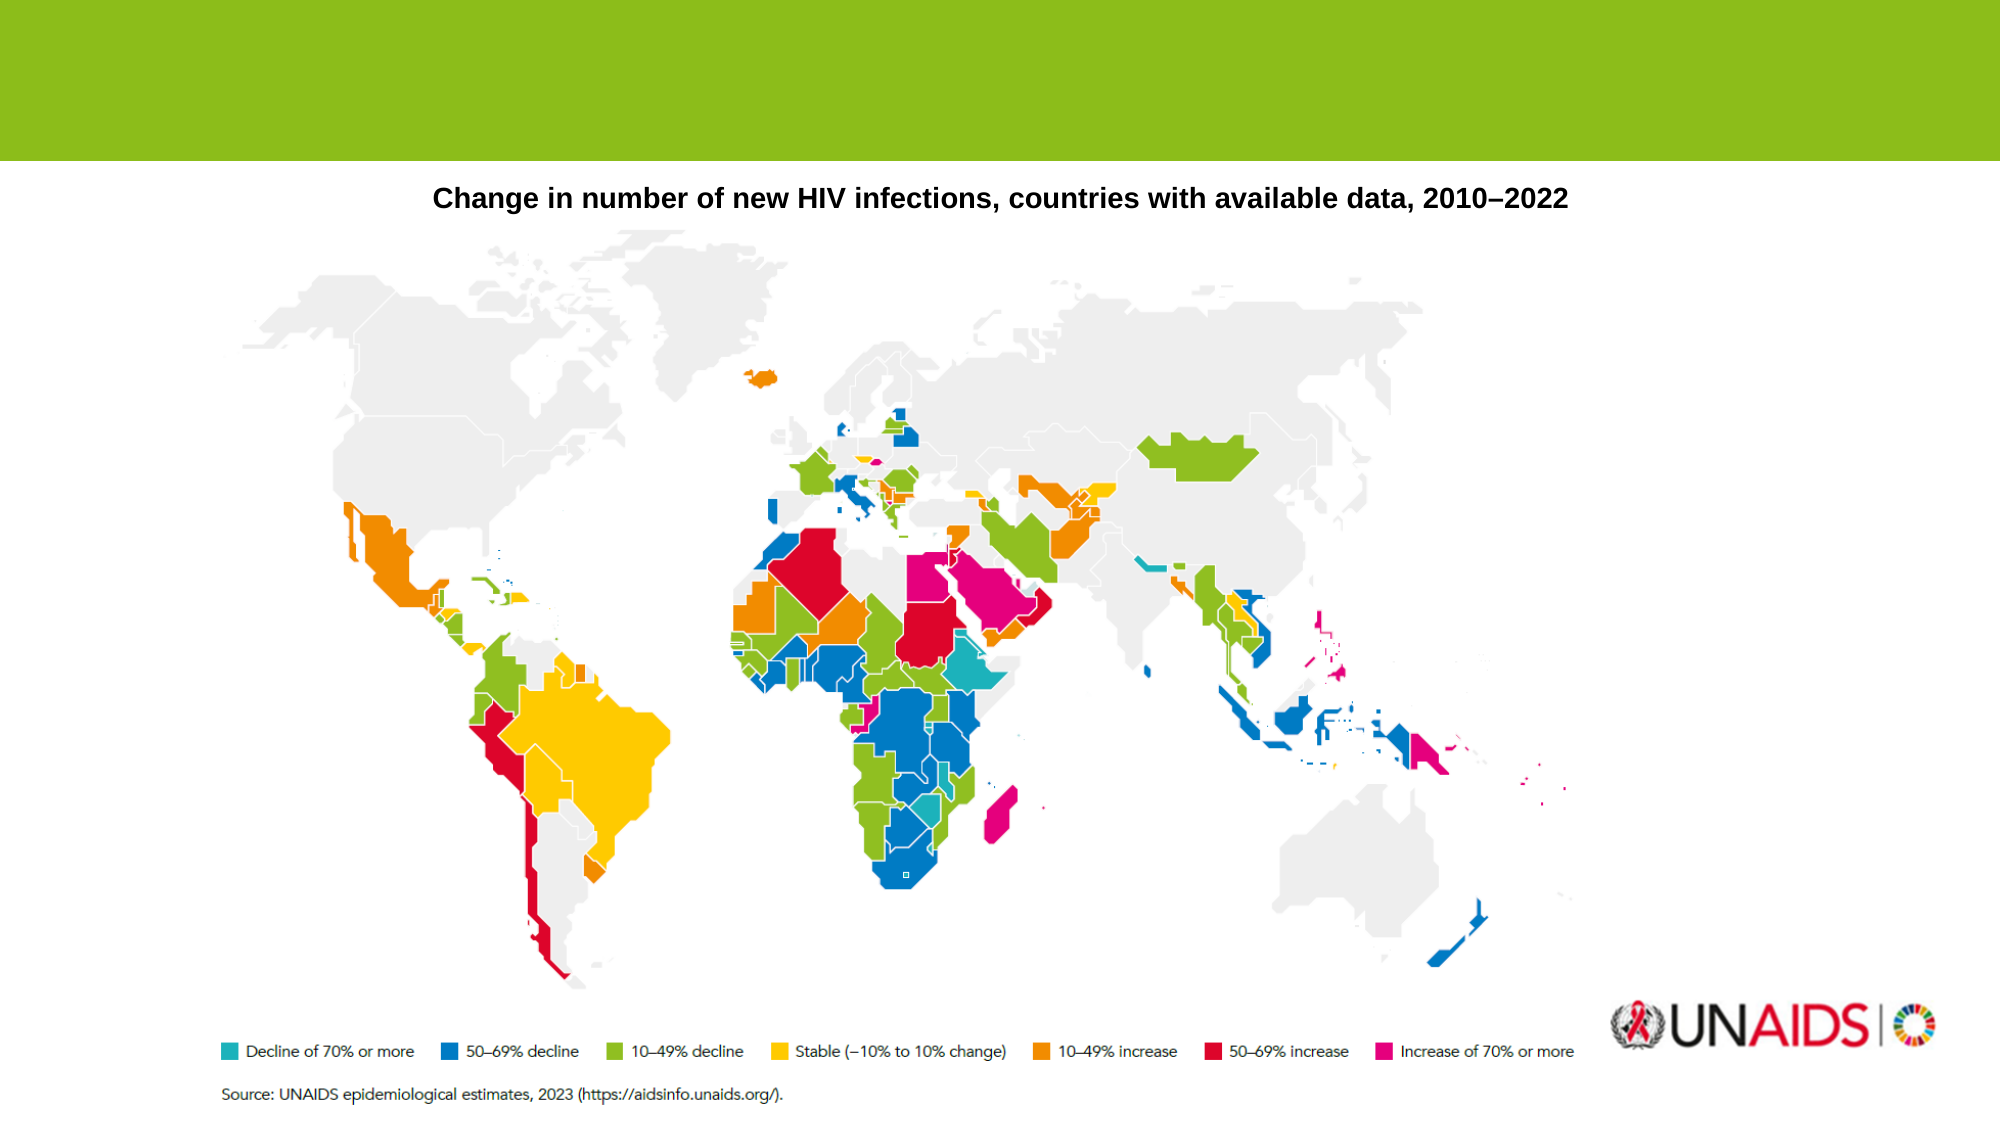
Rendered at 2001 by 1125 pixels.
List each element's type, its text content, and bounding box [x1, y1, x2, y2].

picture [218, 224, 1584, 1110]
picture [1606, 972, 1950, 1067]
text_box [0, 0, 2000, 161]
list Change in number of new HIV infections, countries with available data, 2010–2022 [115, 179, 1888, 225]
